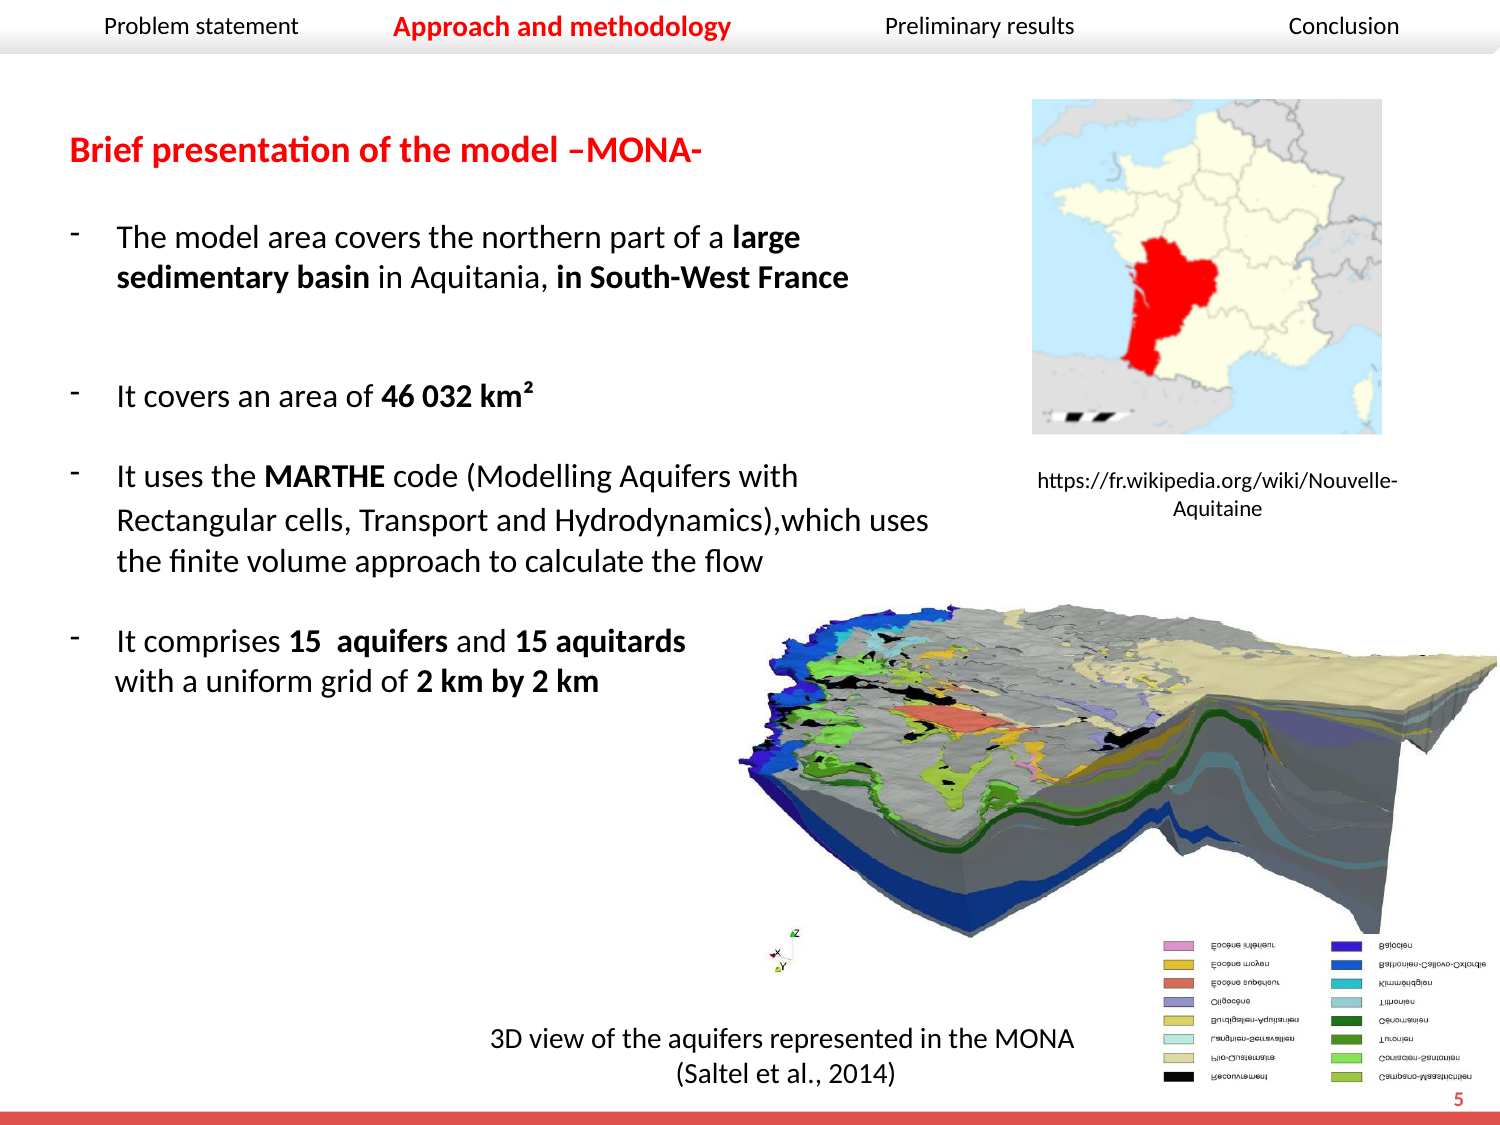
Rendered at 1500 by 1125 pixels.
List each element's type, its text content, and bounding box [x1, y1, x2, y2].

text_box Brief presentation of the model –MONA- The model area covers the northern part of a large sedimentary basin in Aquitania, in South-West France It covers an area of 46 032 km² It uses the MARTHE code (Modelling Aquifers with Rectangular cells, Transport and Hydrodynamics),which uses the finite volume approach to calculate the flow It comprises 15 aquifers and 15 aquitards with a uniform grid of 2 km by 2 km [54, 117, 974, 747]
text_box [0, 0, 1500, 54]
picture [736, 592, 1500, 1090]
text_box 3D view of the aquifers represented in the MONA (Saltel et al., 2014) [415, 1011, 1150, 1097]
text_box https://fr.wikipedia.org/wiki/Nouvelle-Aquitaine [1013, 458, 1423, 529]
picture [1032, 99, 1382, 436]
